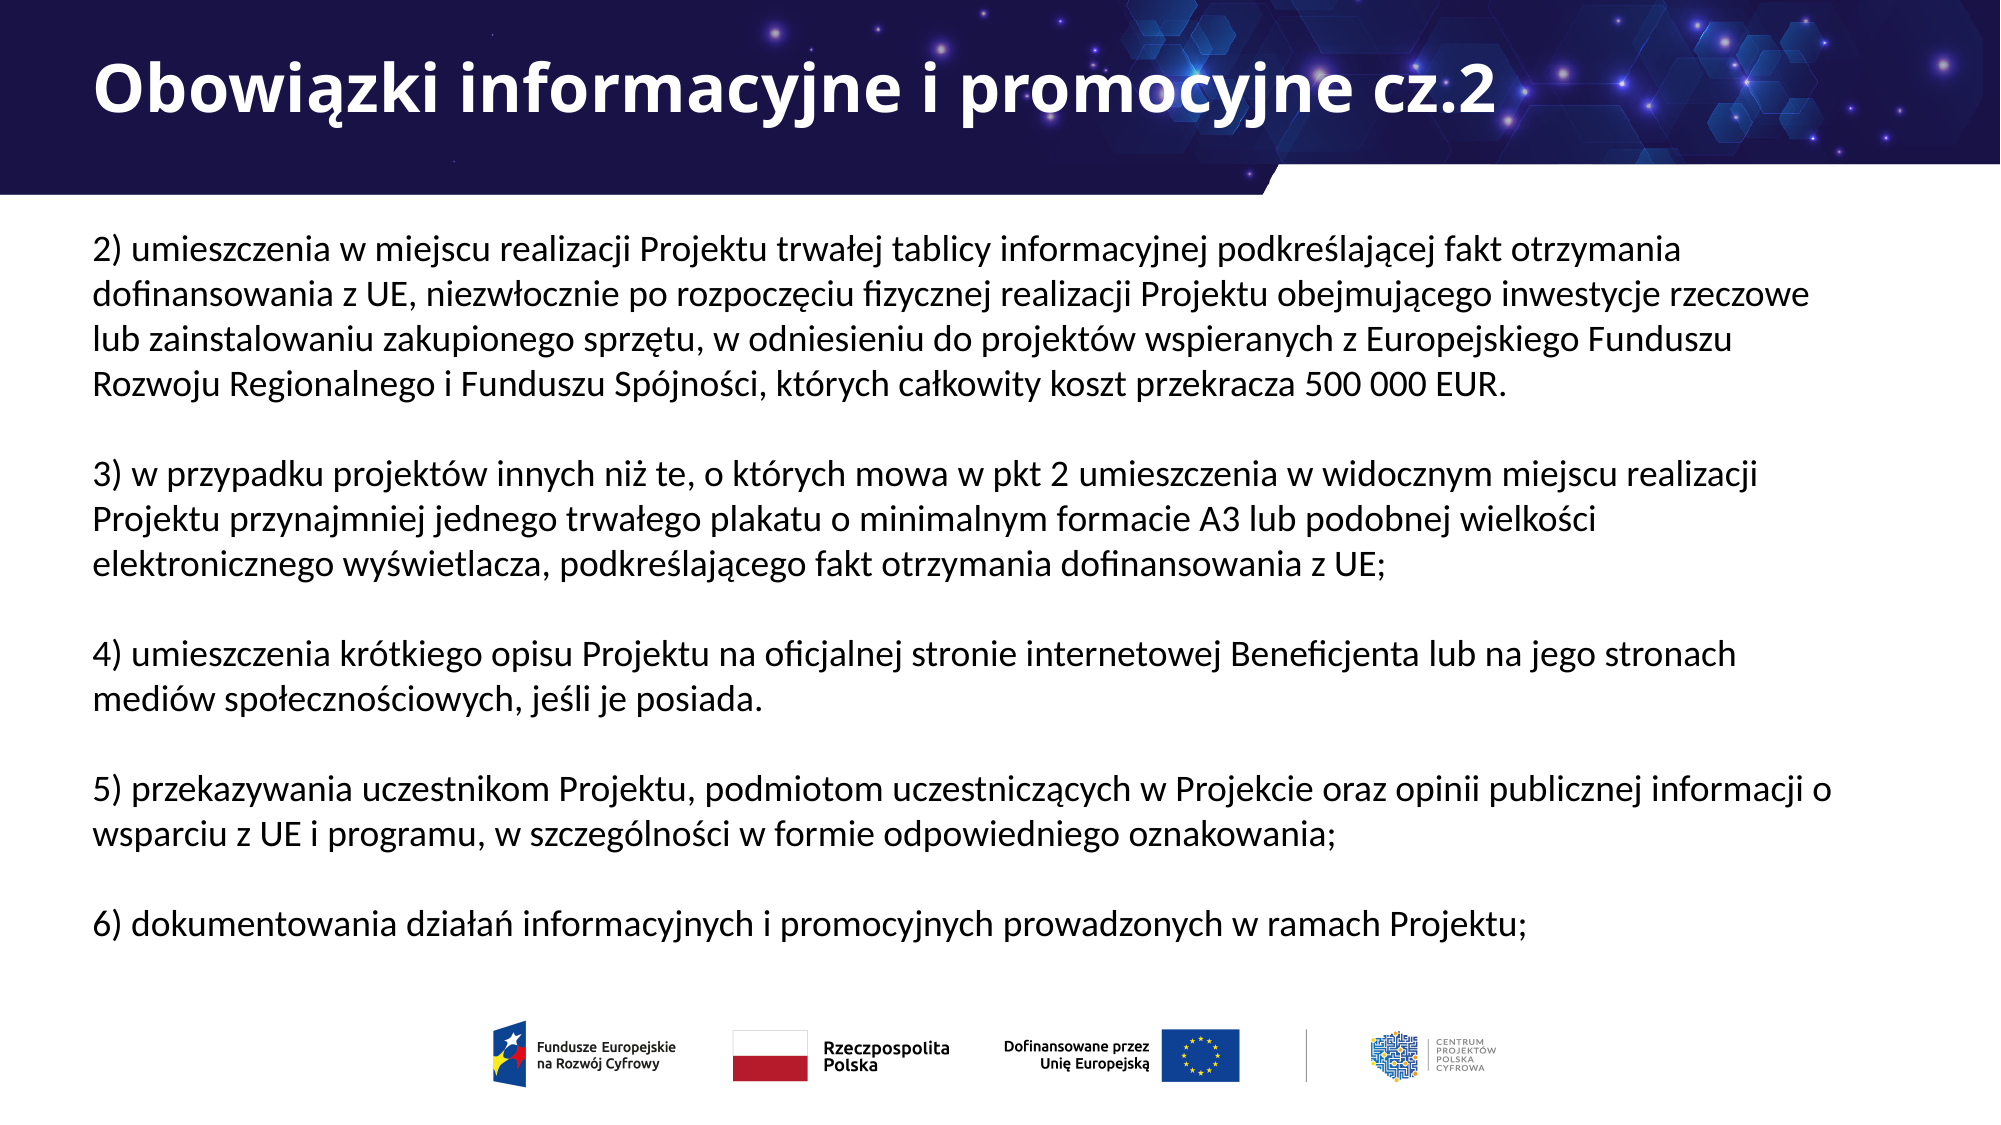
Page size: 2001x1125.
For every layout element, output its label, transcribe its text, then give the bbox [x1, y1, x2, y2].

text_box 2) umieszczenia w miejscu realizacji Projektu trwałej tablicy informacyjnej podkreślającej fakt otrzymania dofinansowania z UE, niezwłocznie po rozpoczęciu fizycznej realizacji Projektu obejmującego inwestycje rzeczowe lub zainstalowaniu zakupionego sprzętu, w odniesieniu do projektów wspieranych z Europejskiego Funduszu Rozwoju Regionalnego i Funduszu Spójności, których całkowity koszt przekracza 500 000 EUR. 3) w przypadku projektów innych niż te, o których mowa w pkt 2 umieszczenia w widocznym miejscu realizacji Projektu przynajmniej jednego trwałego plakatu o minimalnym formacie A3 lub podobnej wielkości elektronicznego wyświetlacza, podkreślającego fakt otrzymania dofinansowania z UE; 4) umieszczenia krótkiego opisu Projektu na oficjalnej stronie internetowej Beneficjenta lub na jego stronach mediów społecznościowych, jeśli je posiada. 5) przekazywania uczestnikom Projektu, podmiotom uczestniczących w Projekcie oraz opinii publicznej informacji o wsparciu z UE i programu, w szczególności w formie odpowiedniego oznakowania; 6) dokumentowania działań informacyjnych i promocyjnych prowadzonych w ramach Projektu; [77, 172, 1863, 1125]
title Obowiązki informacyjne i promocyjne cz.2 [77, 46, 1863, 136]
picture [0, 0, 2000, 195]
